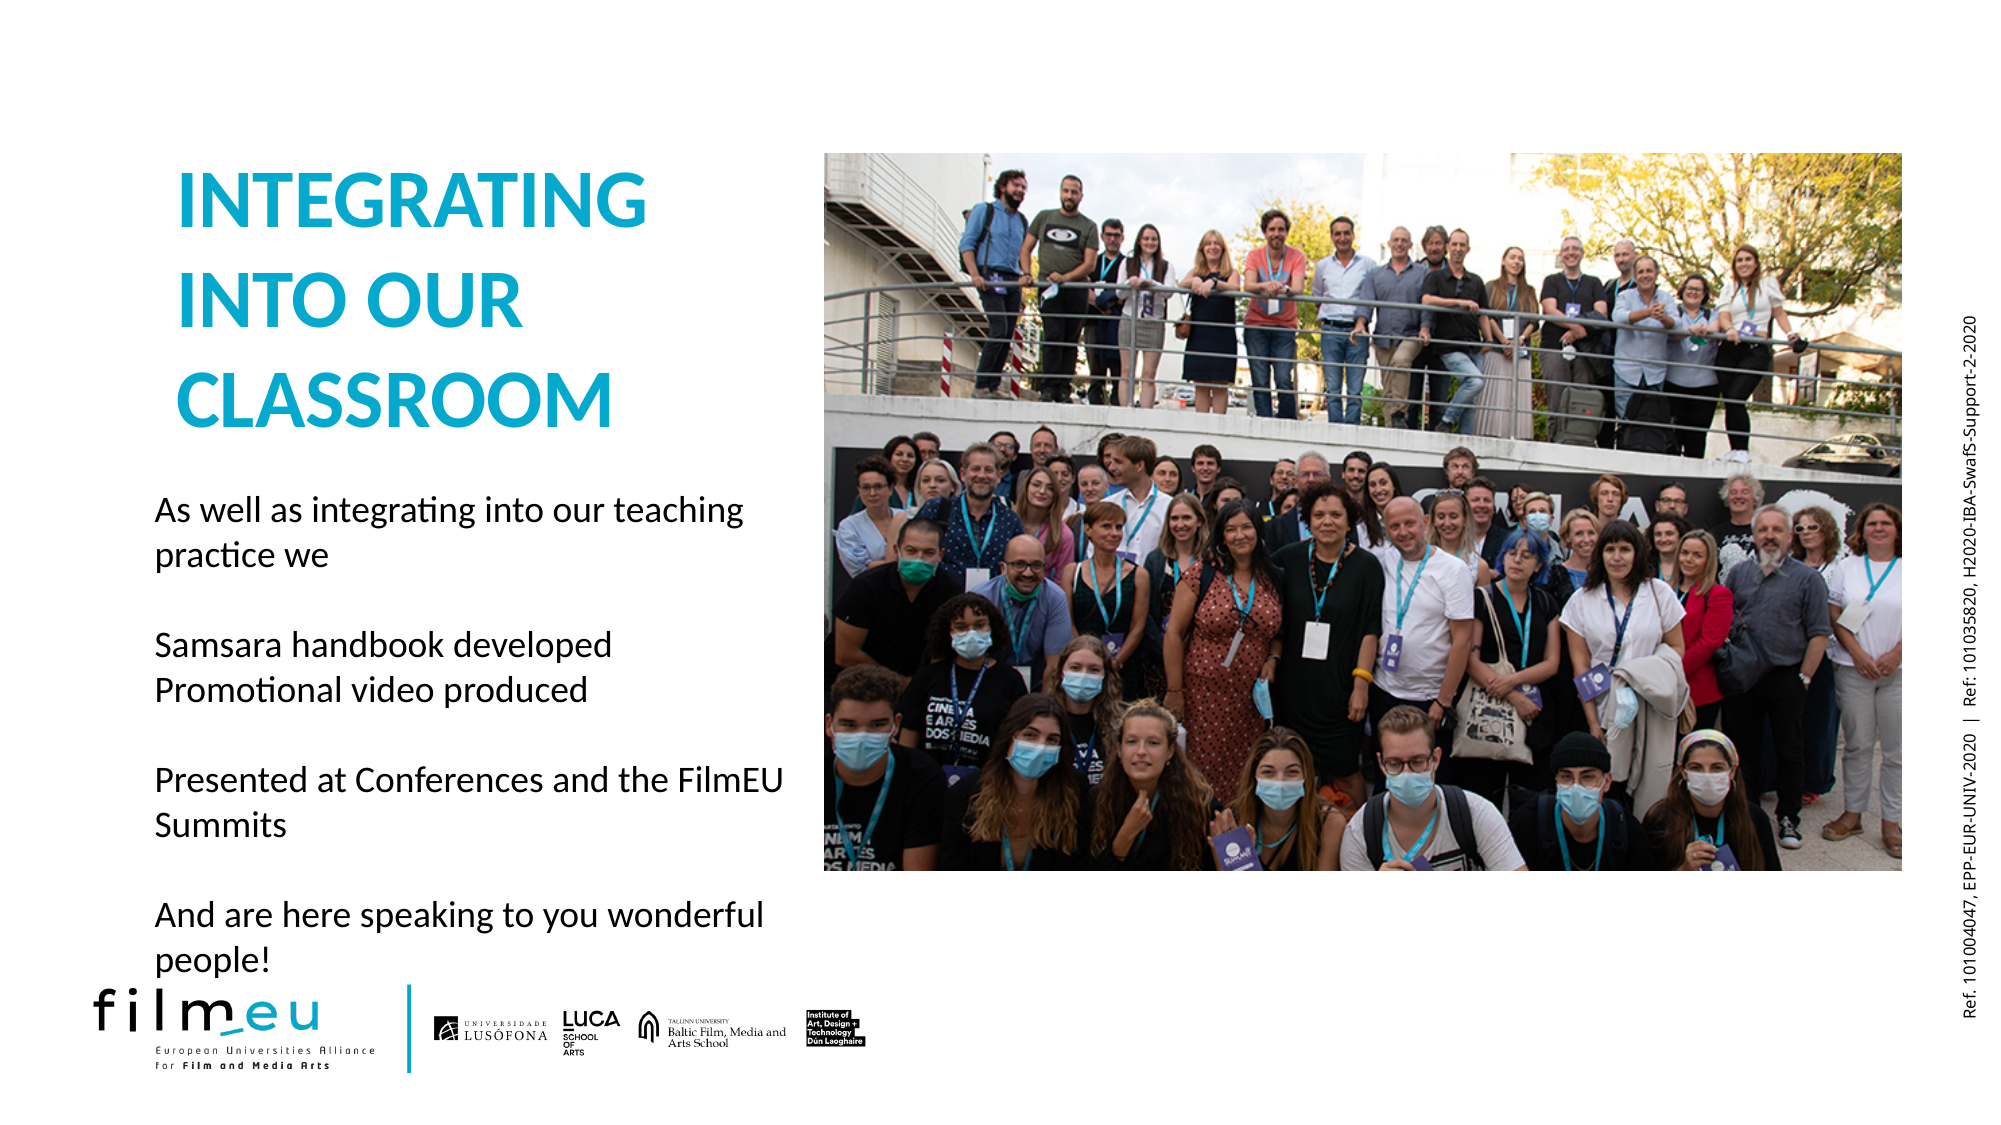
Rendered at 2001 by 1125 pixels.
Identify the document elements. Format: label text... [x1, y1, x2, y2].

picture [55, 952, 910, 1108]
text_box As well as integrating into our teaching practice we Samsara handbook developed Promotional video produced Presented at Conferences and the FilmEU Summits And are here speaking to you wonderful people! [139, 432, 825, 952]
text_box Ref. 101004047, EPP-EUR-UNIV-2020 | Ref: 101035820, H2020-IBA-SwafS-Support-2-2020 [1951, 300, 1987, 1035]
text_box INTEGRATING INTO OUR CLASSROOM [161, 137, 775, 452]
picture [824, 153, 1902, 871]
